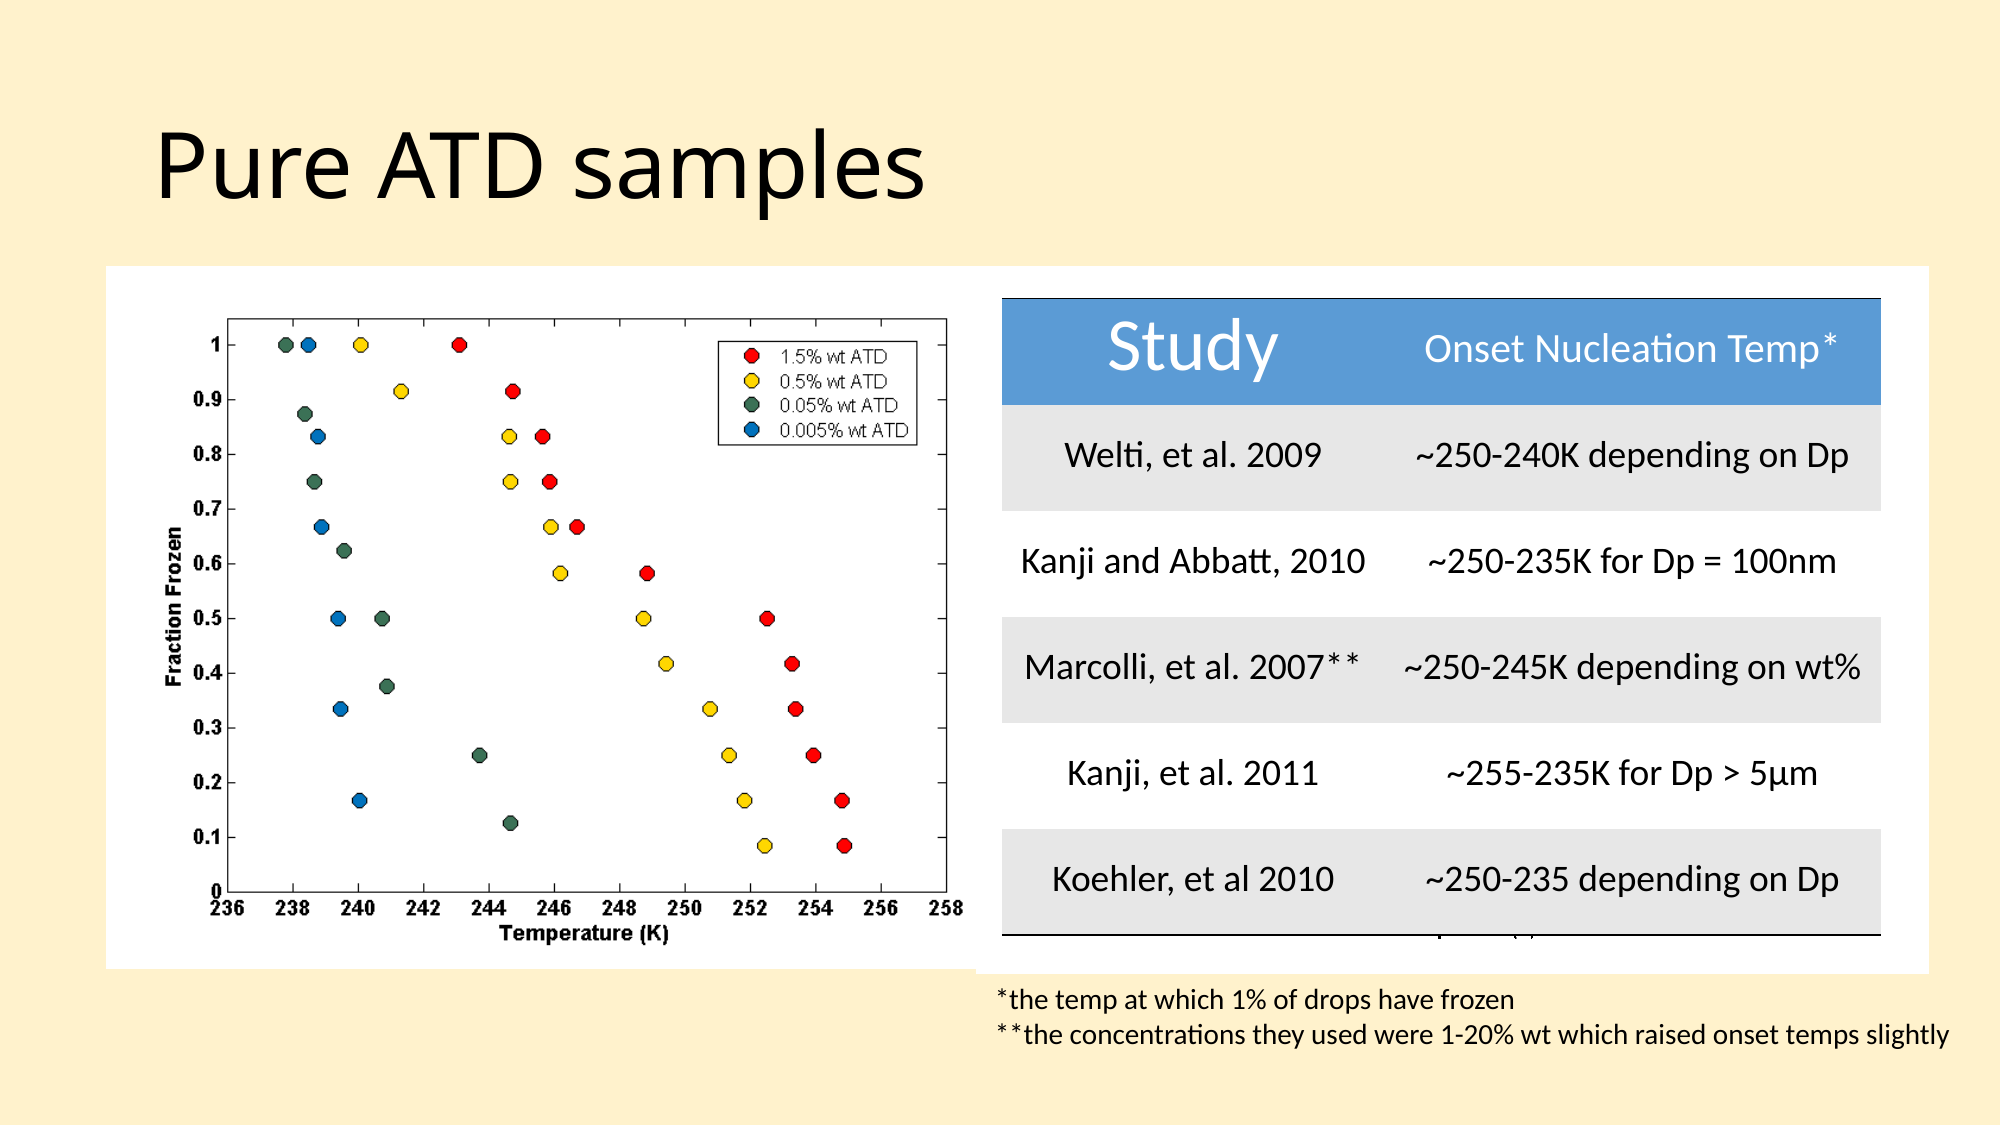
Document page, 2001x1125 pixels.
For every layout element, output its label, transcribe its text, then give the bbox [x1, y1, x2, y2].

picture [106, 266, 1929, 974]
text_box *the temp at which 1% of drops have frozen **the concentrations they used were 1-20% wt which raised onset temps slightly [980, 972, 1982, 1058]
title Pure ATD samples [138, 60, 1864, 266]
